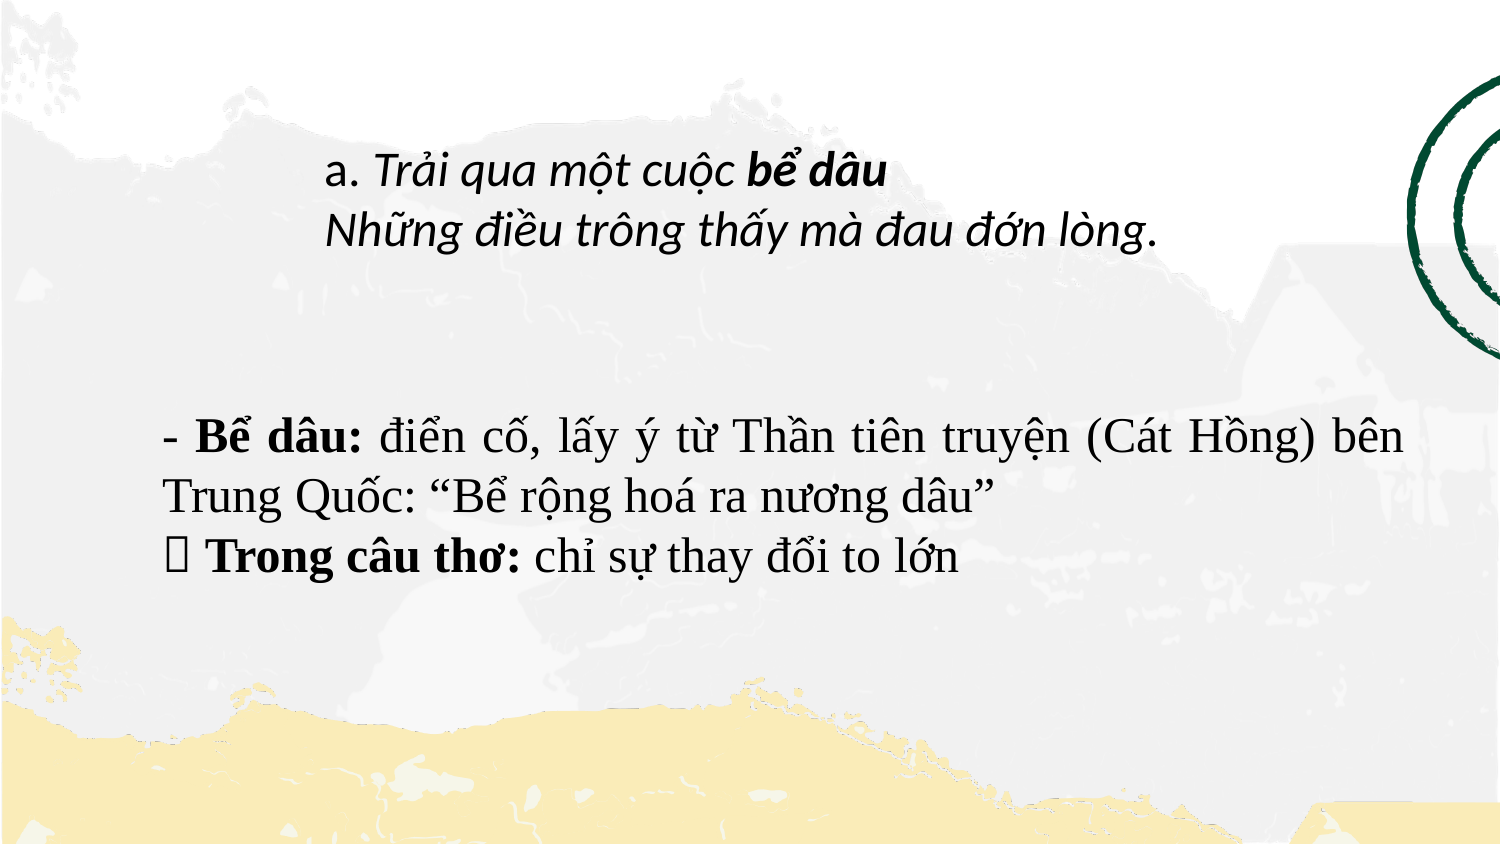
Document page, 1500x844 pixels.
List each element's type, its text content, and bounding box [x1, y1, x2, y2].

text_box [1406, 264, 1500, 374]
text_box [1406, 62, 1500, 129]
text_box [0, 615, 1500, 844]
text_box - Bể dâu: điển cố, lấy ý từ Thần tiên truyện (Cát Hồng) bên Trung Quốc: “Bể rộng hoá ra nương dâu”  Trong câu thơ: chỉ sự thay đổi to lớn [147, 395, 1421, 591]
text_box a. Trải qua một cuộc bể dâu Những điều trông thấy mà đau đớn lòng. [309, 129, 1500, 264]
